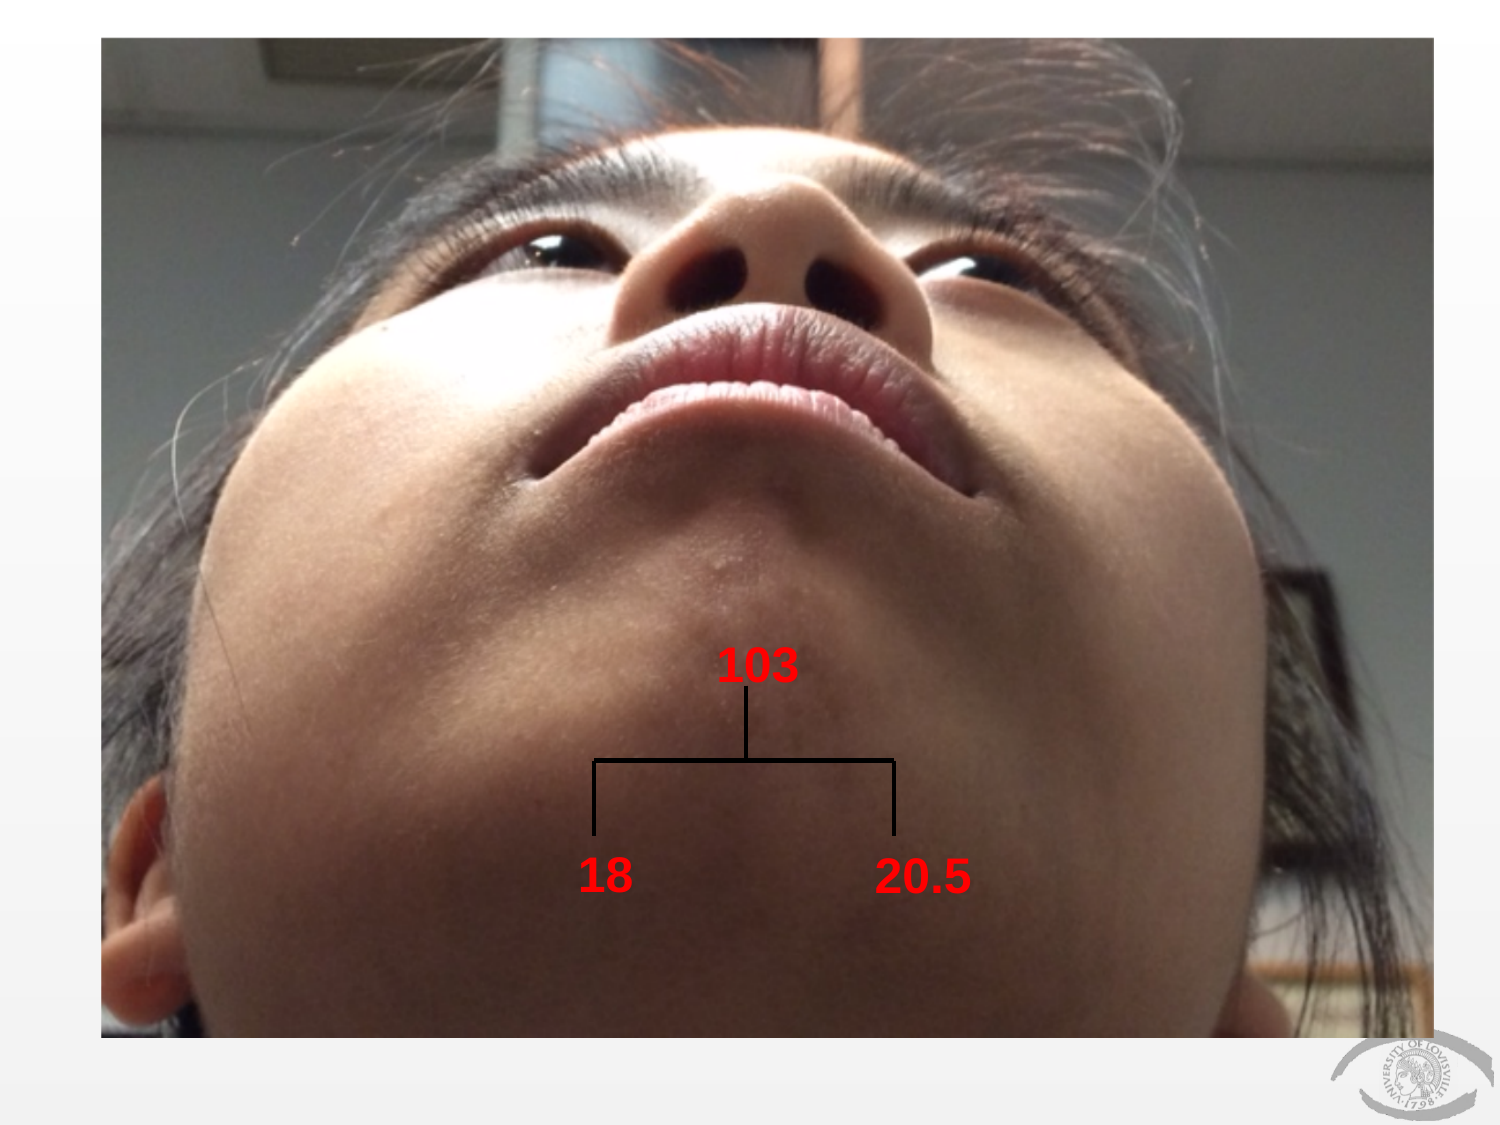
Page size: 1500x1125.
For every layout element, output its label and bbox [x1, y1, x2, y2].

picture [99, 37, 1496, 1123]
text_box [562, 624, 988, 913]
